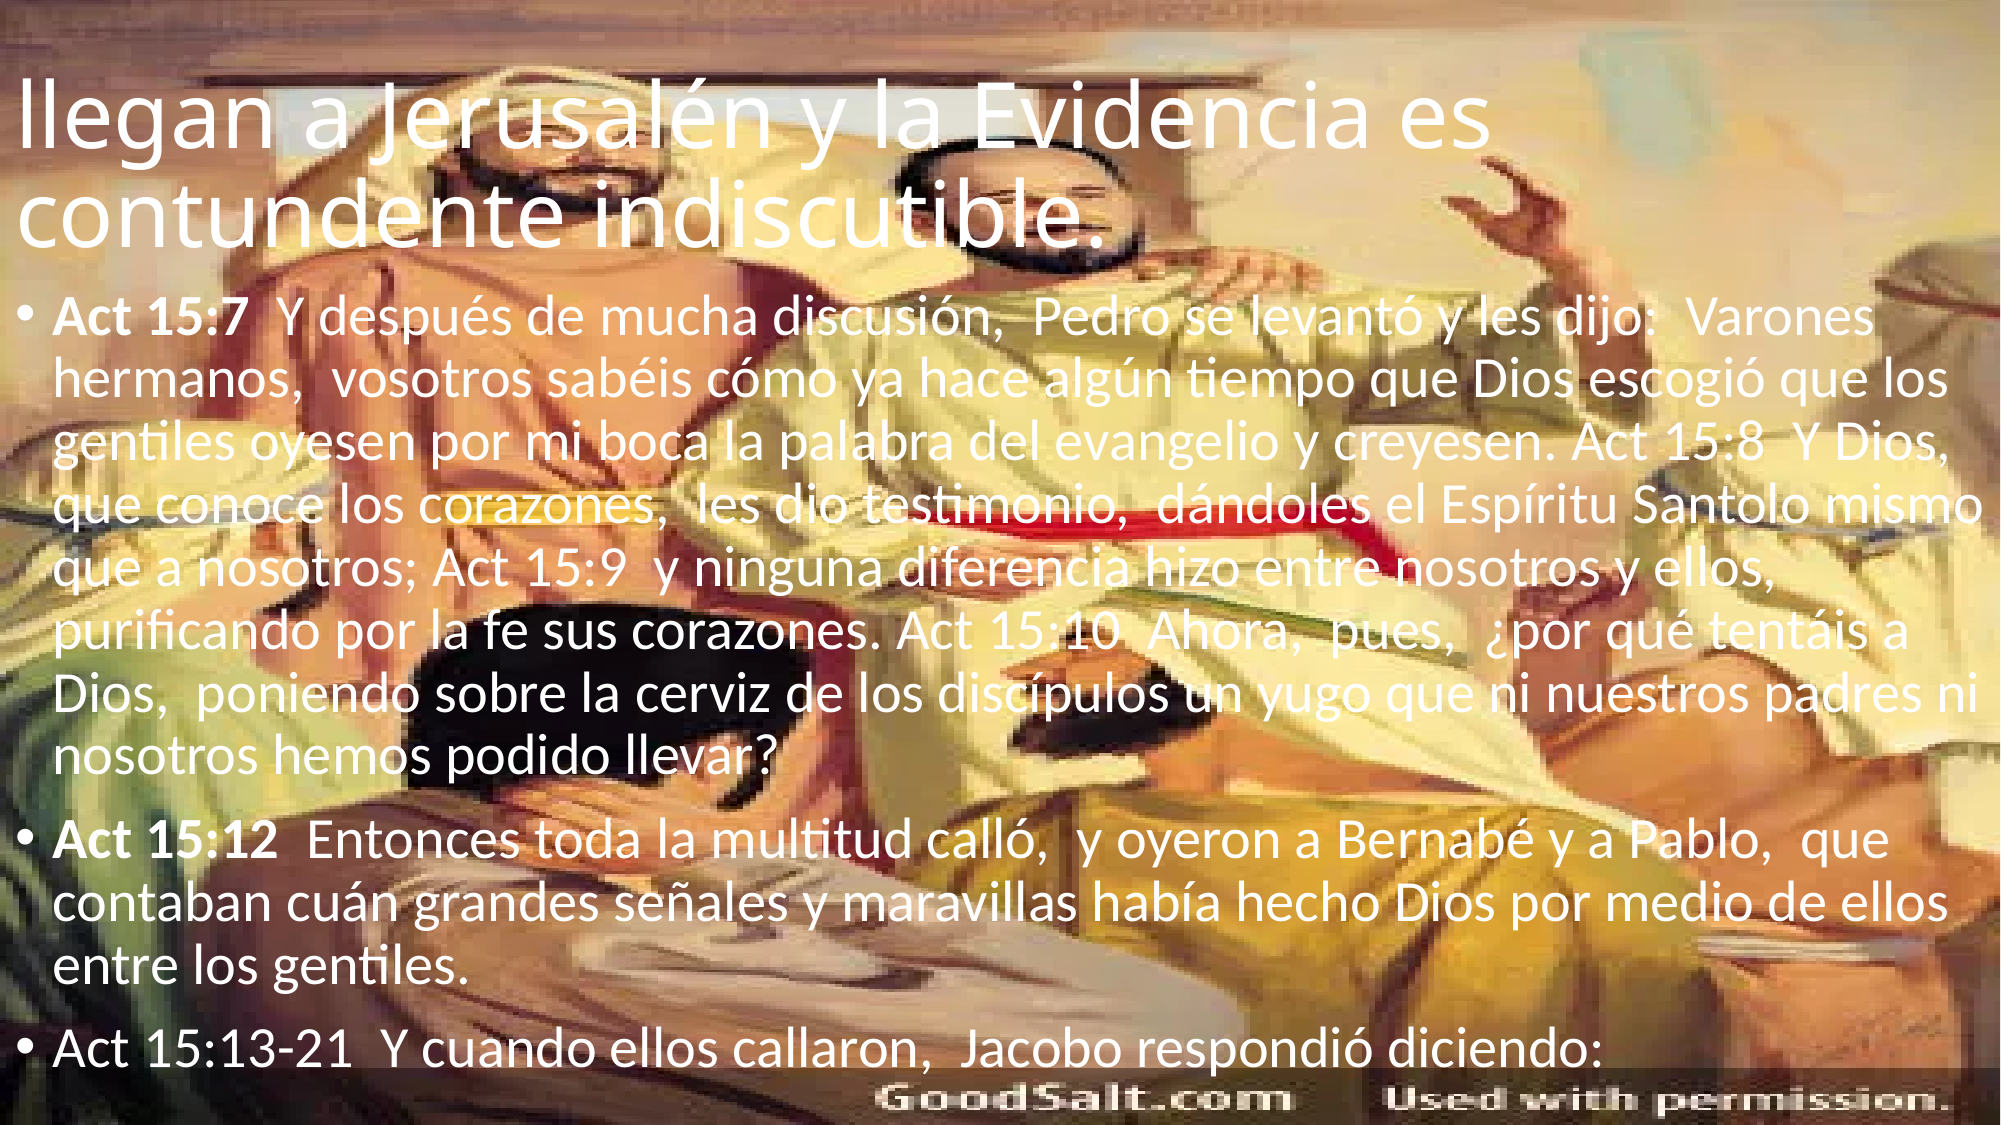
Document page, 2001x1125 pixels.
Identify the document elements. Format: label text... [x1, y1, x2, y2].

list Act 15:7 Y después de mucha discusión, Pedro se levantó y les dijo: Varones hermanos, vosotros sabéis cómo ya hace algún tiempo que Dios escogió que los gentiles oyesen por mi boca la palabra del evangelio y creyesen. Act 15:8 Y Dios, que conoce los corazones, les dio testimonio, dándoles el Espíritu Santolo mismo que a nosotros; Act 15:9 y ninguna diferencia hizo entre nosotros y ellos, purificando por la fe sus corazones. Act 15:10 Ahora, pues, ¿por qué tentáis a Dios, poniendo sobre la cerviz de los discípulos un yugo que ni nuestros padres ni nosotros hemos podido llevar? Act 15:12 Entonces toda la multitud calló, y oyeron a Bernabé y a Pablo, que contaban cuán grandes señales y maravillas había hecho Dios por medio de ellos entre los gentiles. Act 15:13-21 Y cuando ellos callaron, Jacobo respondió diciendo: [0, 277, 2000, 1125]
title llegan a Jerusalén y la Evidencia es contundente indiscutible. [0, 59, 2000, 277]
picture [0, 0, 2001, 1125]
